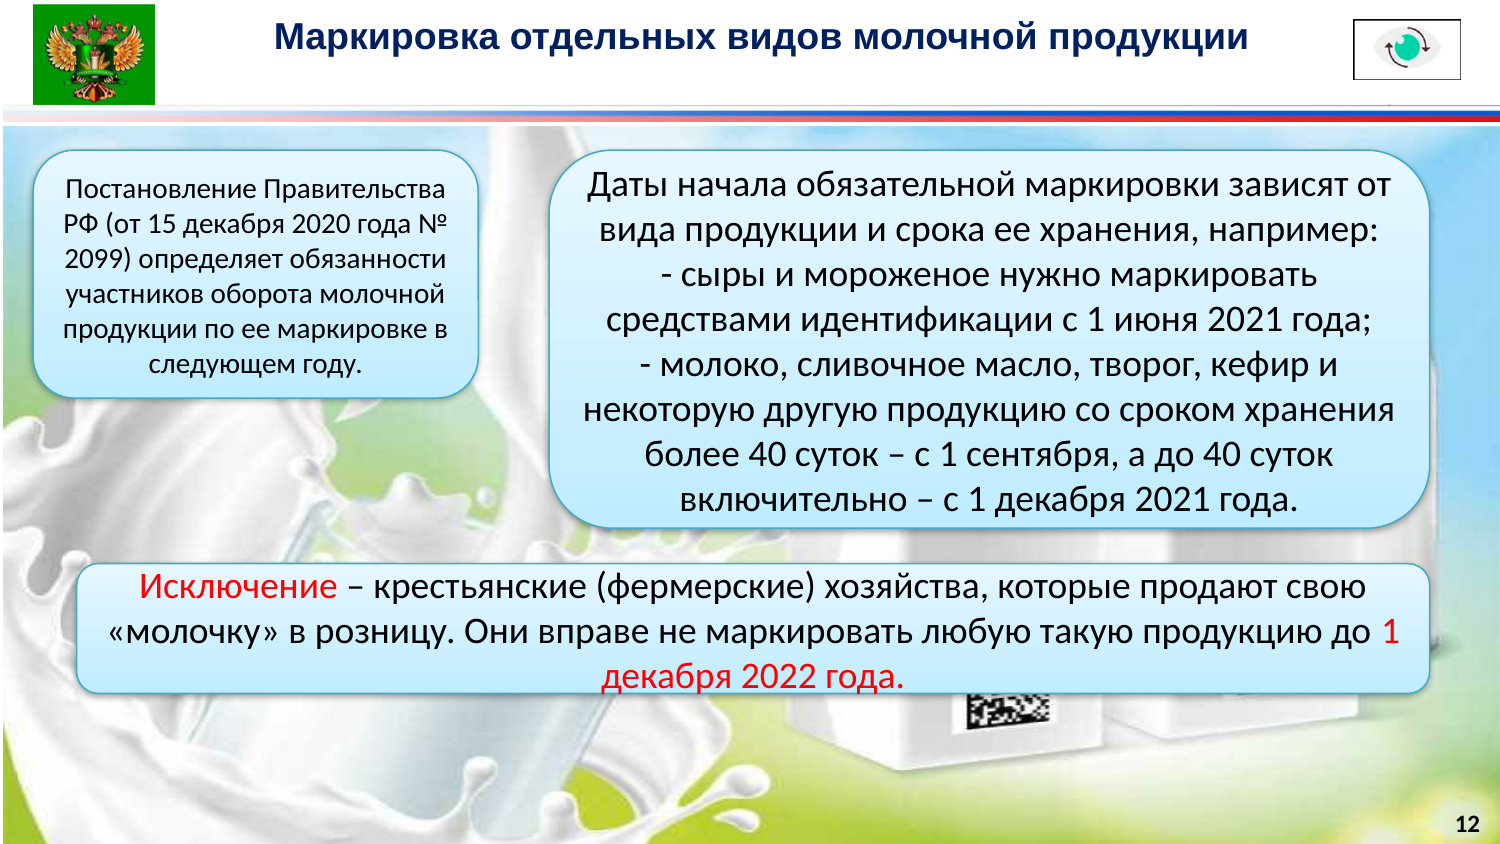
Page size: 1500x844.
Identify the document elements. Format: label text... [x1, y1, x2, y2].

picture [1353, 19, 1461, 80]
picture [2, 126, 1500, 844]
text_box Маркировка отдельных видов молочной продукции [157, 4, 1430, 65]
picture [2, 4, 1500, 123]
